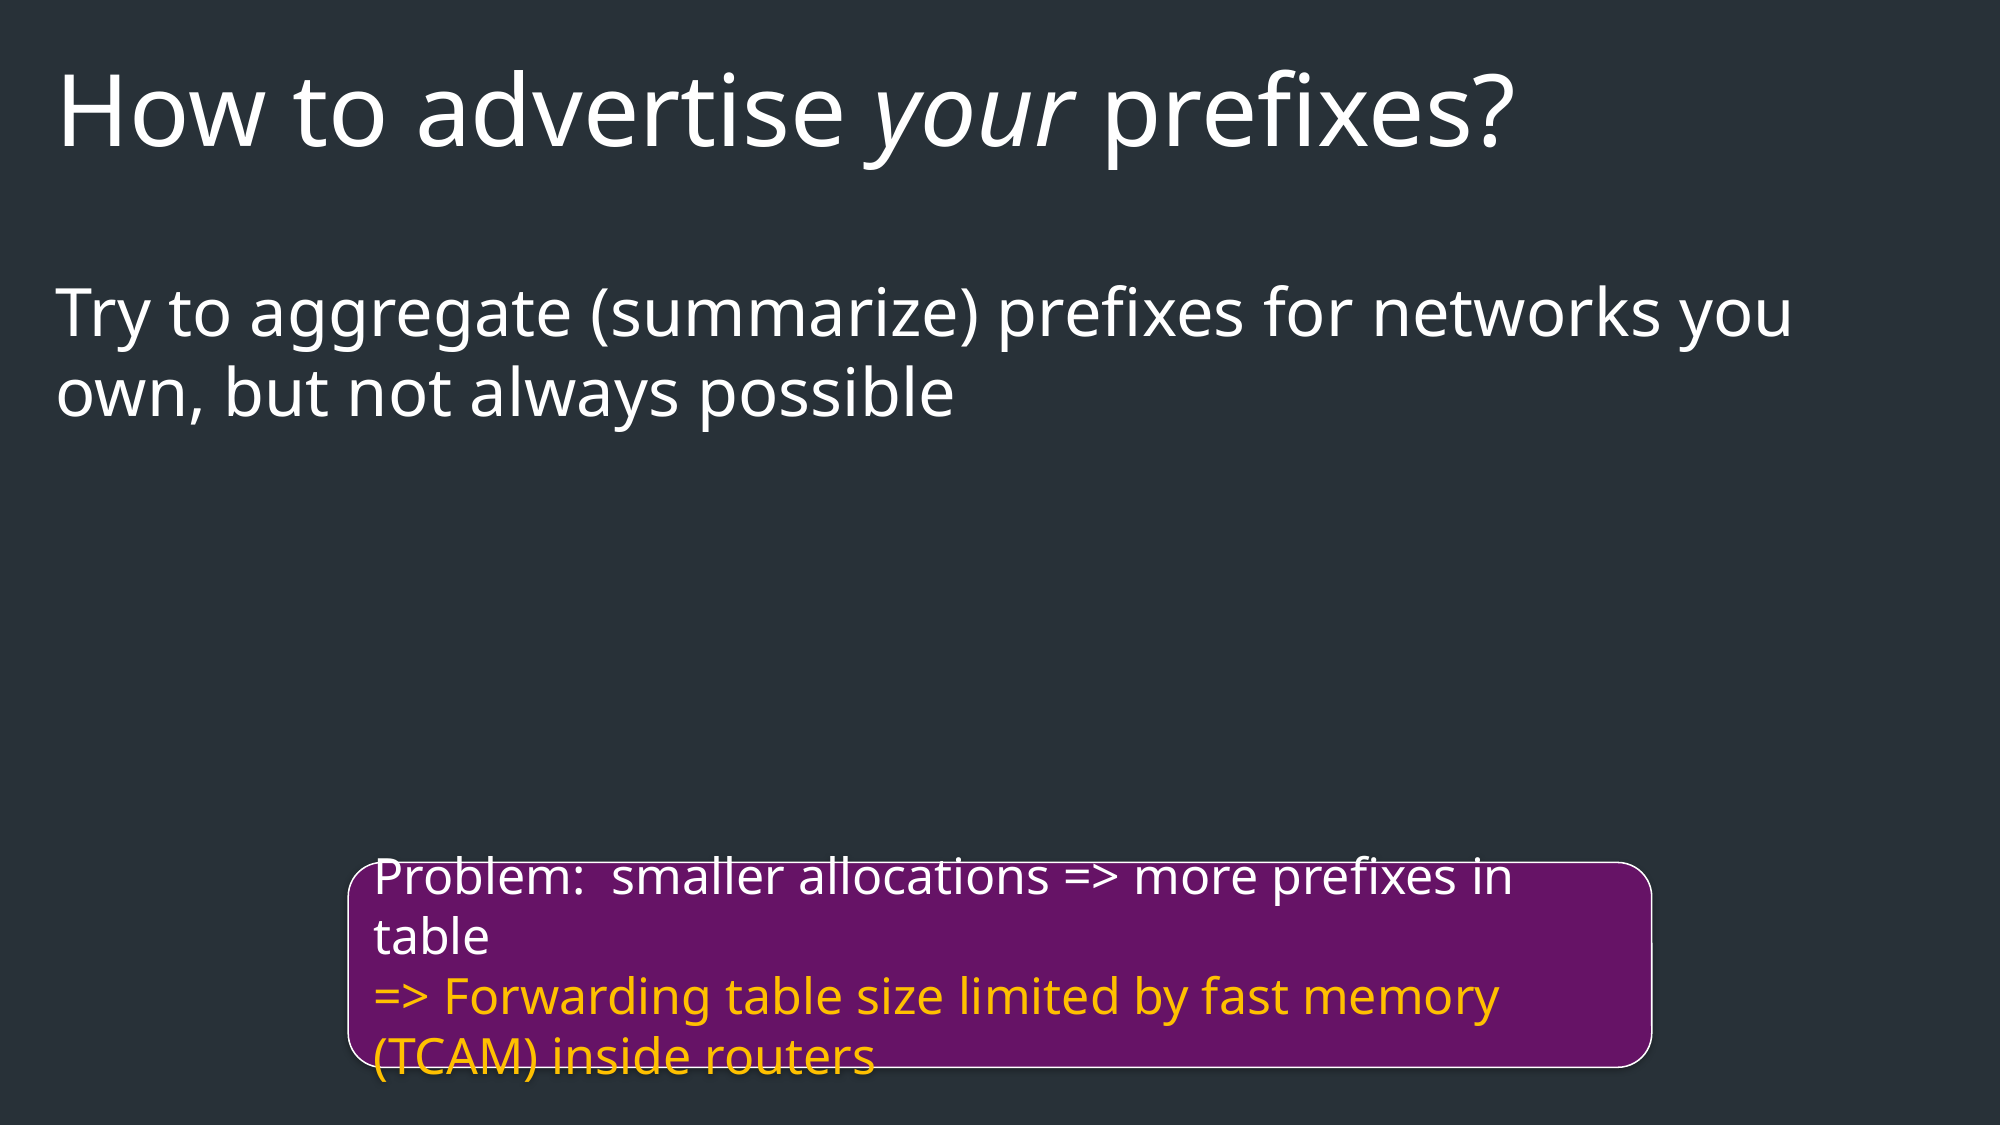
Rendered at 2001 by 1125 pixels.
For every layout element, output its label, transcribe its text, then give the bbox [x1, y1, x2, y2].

title How to advertise your prefixes? [40, 12, 1962, 200]
text_box Problem: smaller allocations => more prefixes in table => Forwarding table size limited by fast memory (TCAM) inside routers [347, 861, 1653, 1069]
list Try to aggregate (summarize) prefixes for networks you own, but not always possible [40, 262, 1962, 1005]
